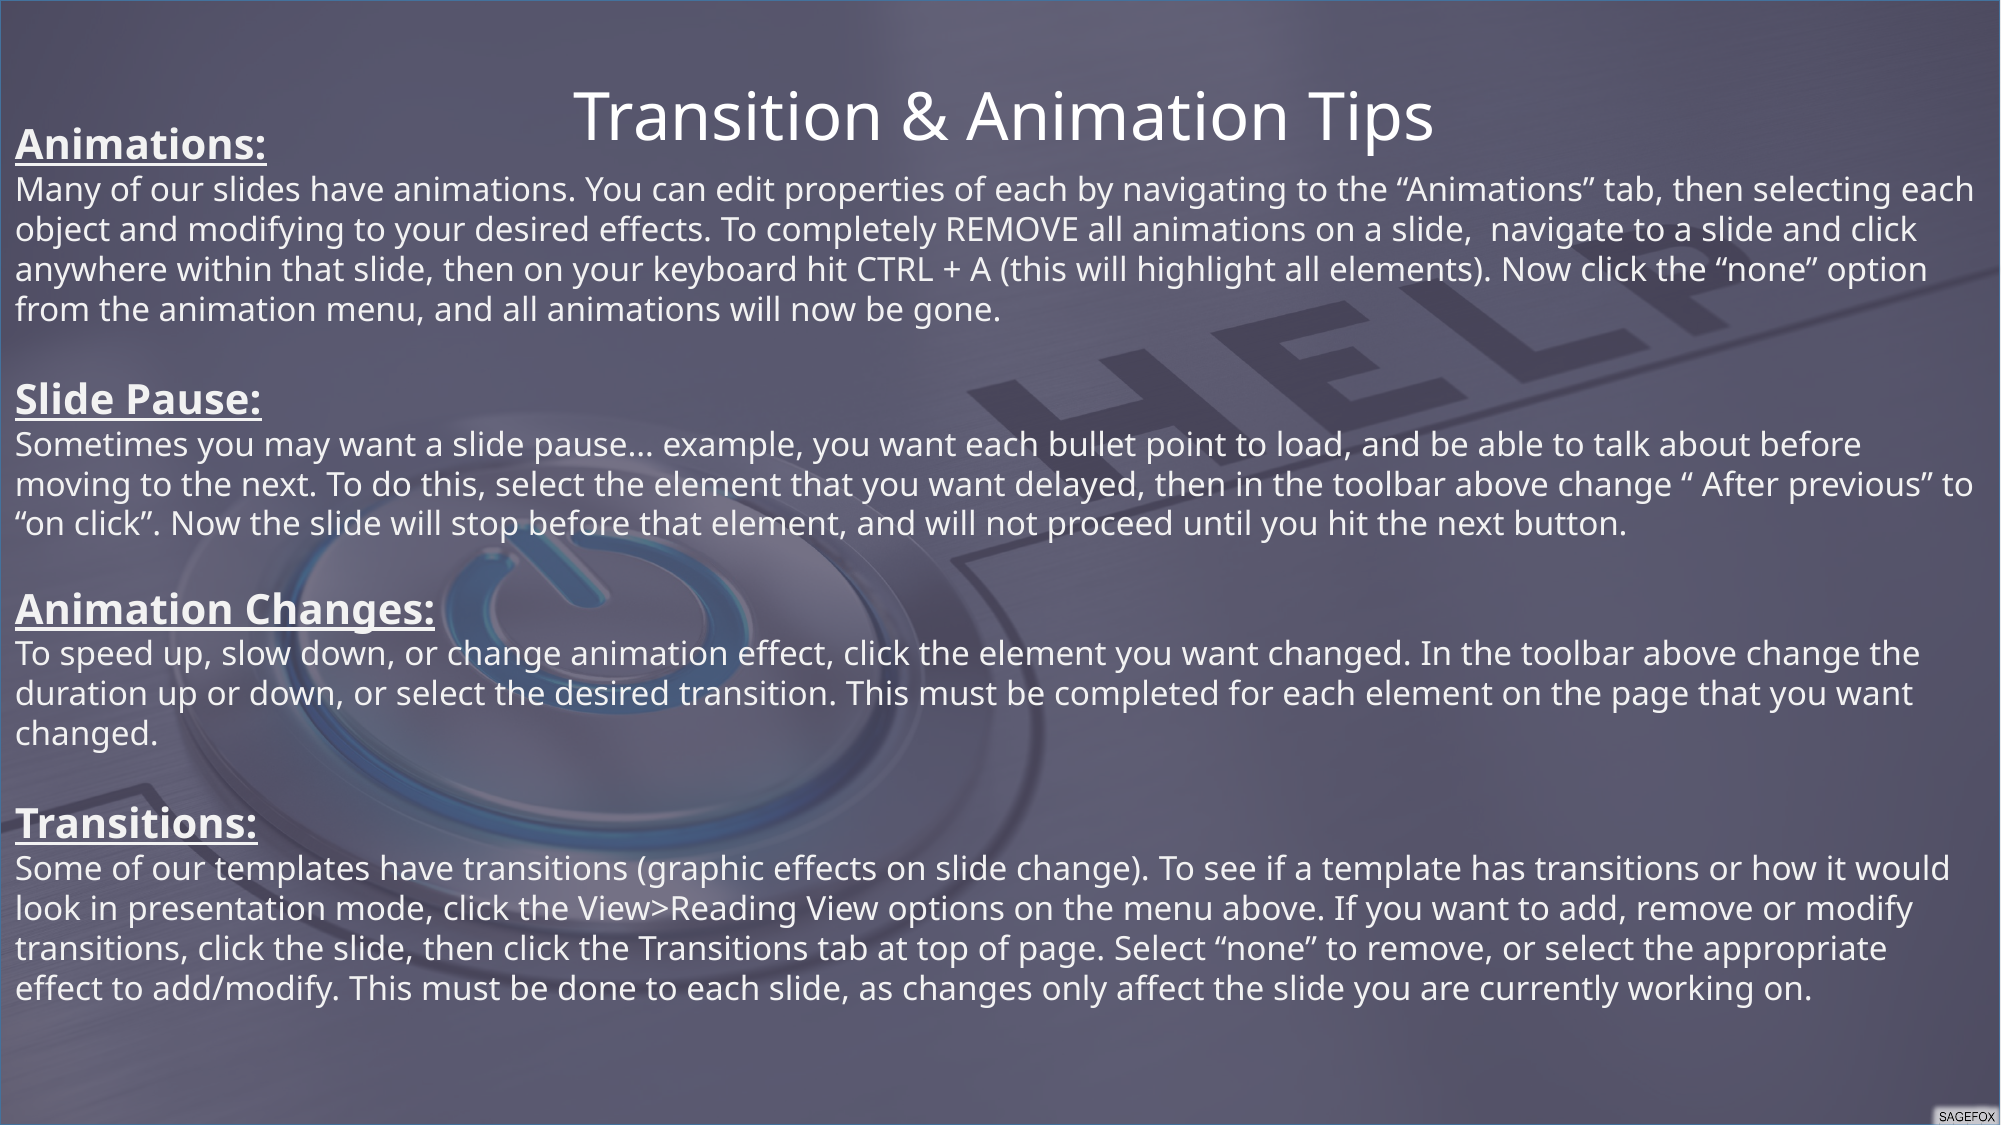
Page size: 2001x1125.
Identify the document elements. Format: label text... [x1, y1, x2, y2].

title Transition & Animation Tips [477, 59, 1532, 177]
picture [1936, 1111, 1997, 1125]
text_box Animations: Many of our slides have animations. You can edit properties of each by navigating to the “Animations” tab, then selecting each object and modifying to your desired effects. To completely REMOVE all animations on a slide, navigate to a slide and click anywhere within that slide, then on your keyboard hit CTRL + A (this will highlight all elements). Now click the “none” option from the animation menu, and all animations will now be gone. Slide Pause: Sometimes you may want a slide pause… example, you want each bullet point to load, and be able to talk about before moving to the next. To do this, select the element that you want delayed, then in the toolbar above change “ After previous” to “on click”. Now the slide will stop before that element, and will not proceed until you hit the next button. Animation Changes: To speed up, slow down, or change animation effect, click the element you want changed. In the toolbar above change the duration up or down, or select the desired transition. This must be completed for each element on the page that you want changed. Transitions: Some of our templates have transitions (graphic effects on slide change). To see if a template has transitions or how it would look in presentation mode, click the View>Reading View options on the menu above. If you want to add, remove or modify transitions, click the slide, then click the Transitions tab at top of page. Select “none” to remove, or select the appropriate effect to add/modify. This must be done to each slide, as changes only affect the slide you are currently working on. [0, 0, 2000, 1125]
